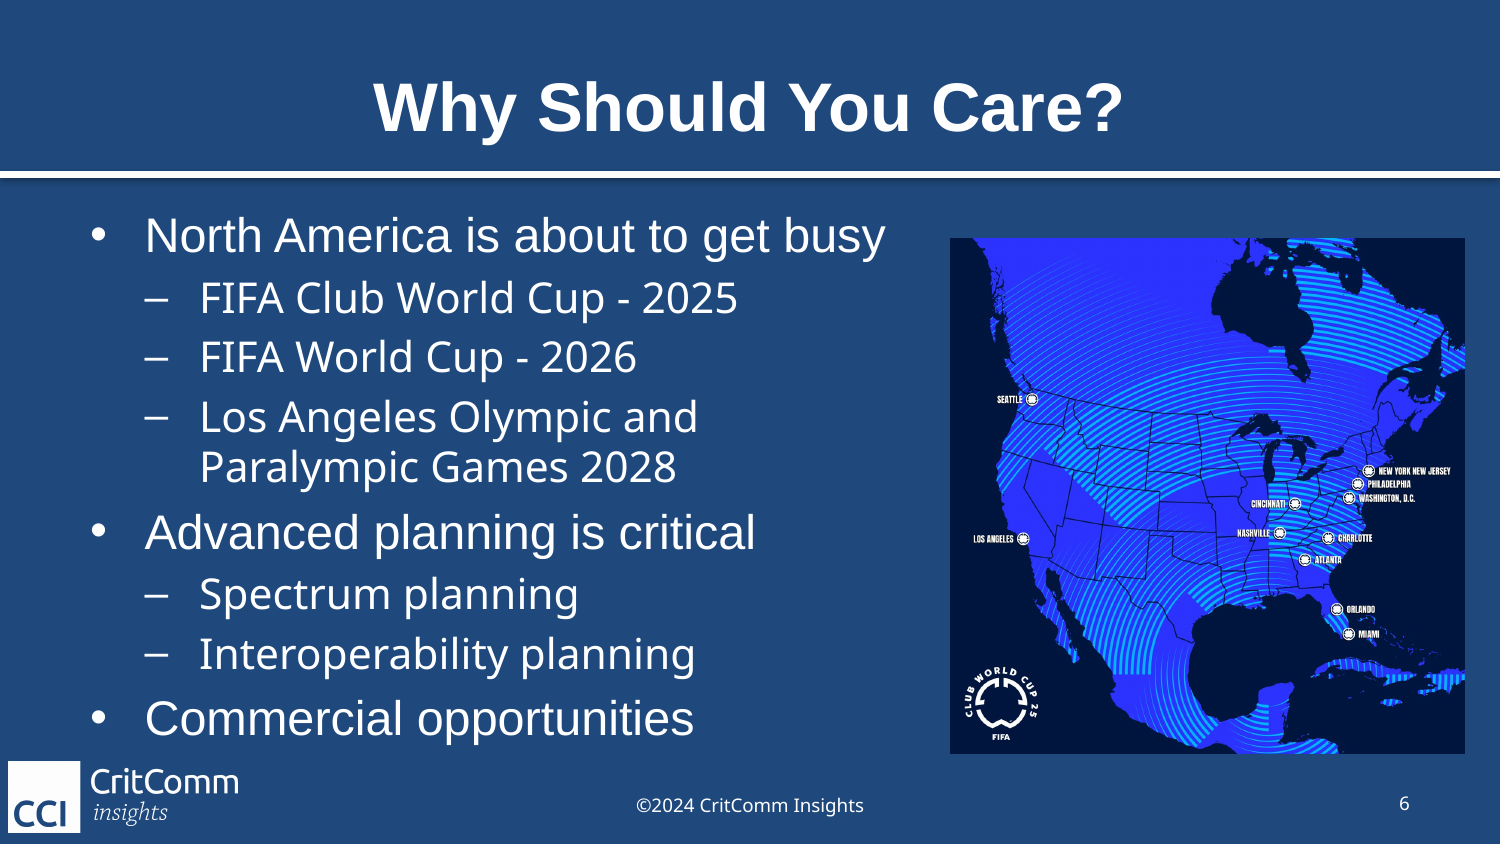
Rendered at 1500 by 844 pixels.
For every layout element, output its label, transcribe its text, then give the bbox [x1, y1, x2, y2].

footer ©2024 CritComm Insights [512, 782, 988, 827]
picture [949, 238, 1465, 754]
slide_number 6 [1074, 782, 1425, 827]
picture [8, 761, 238, 833]
title Why Should You Care? [75, 33, 1425, 175]
list North America is about to get busy FIFA Club World Cup - 2025 FIFA World Cup - 2026 Los Angeles Olympic and Paralympic Games 2028 Advanced planning is critical Spectrum planning Interoperability planning Commercial opportunities [75, 196, 928, 754]
